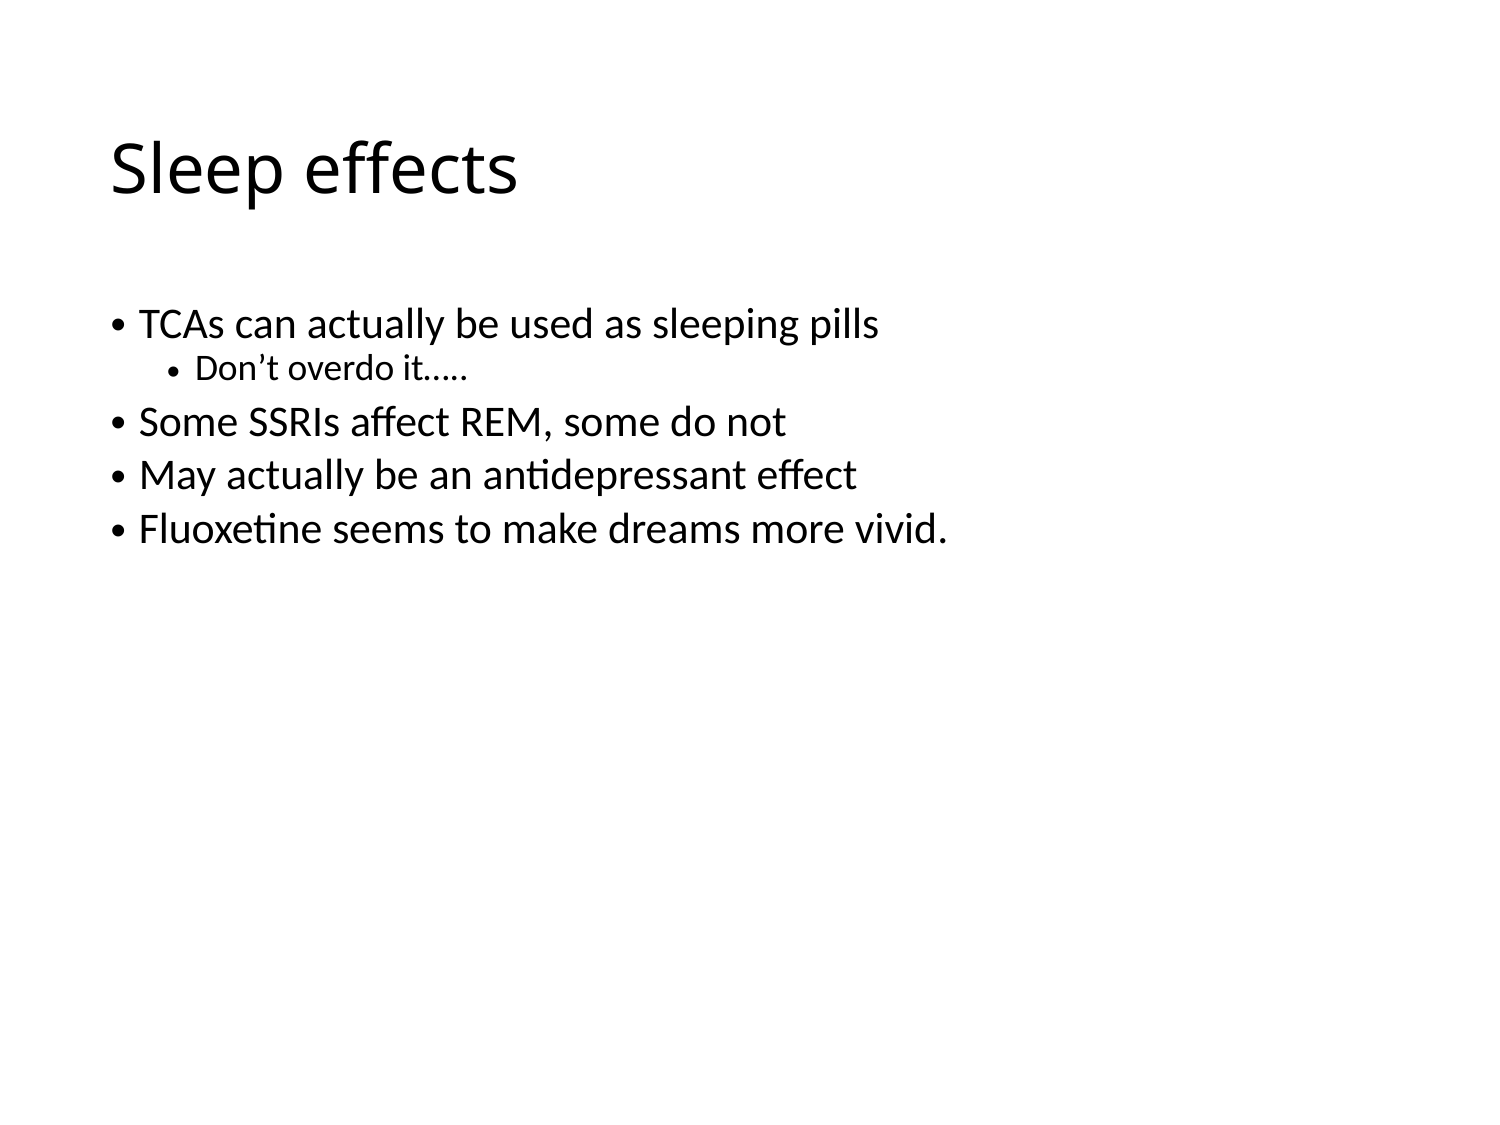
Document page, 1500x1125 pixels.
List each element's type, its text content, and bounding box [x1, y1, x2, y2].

title Sleep effects [102, 59, 1398, 278]
list TCAs can actually be used as sleeping pills Don’t overdo it….. Some SSRIs affect REM, some do not May actually be an antidepressant effect Fluoxetine seems to make dreams more vivid. [102, 298, 1398, 1014]
